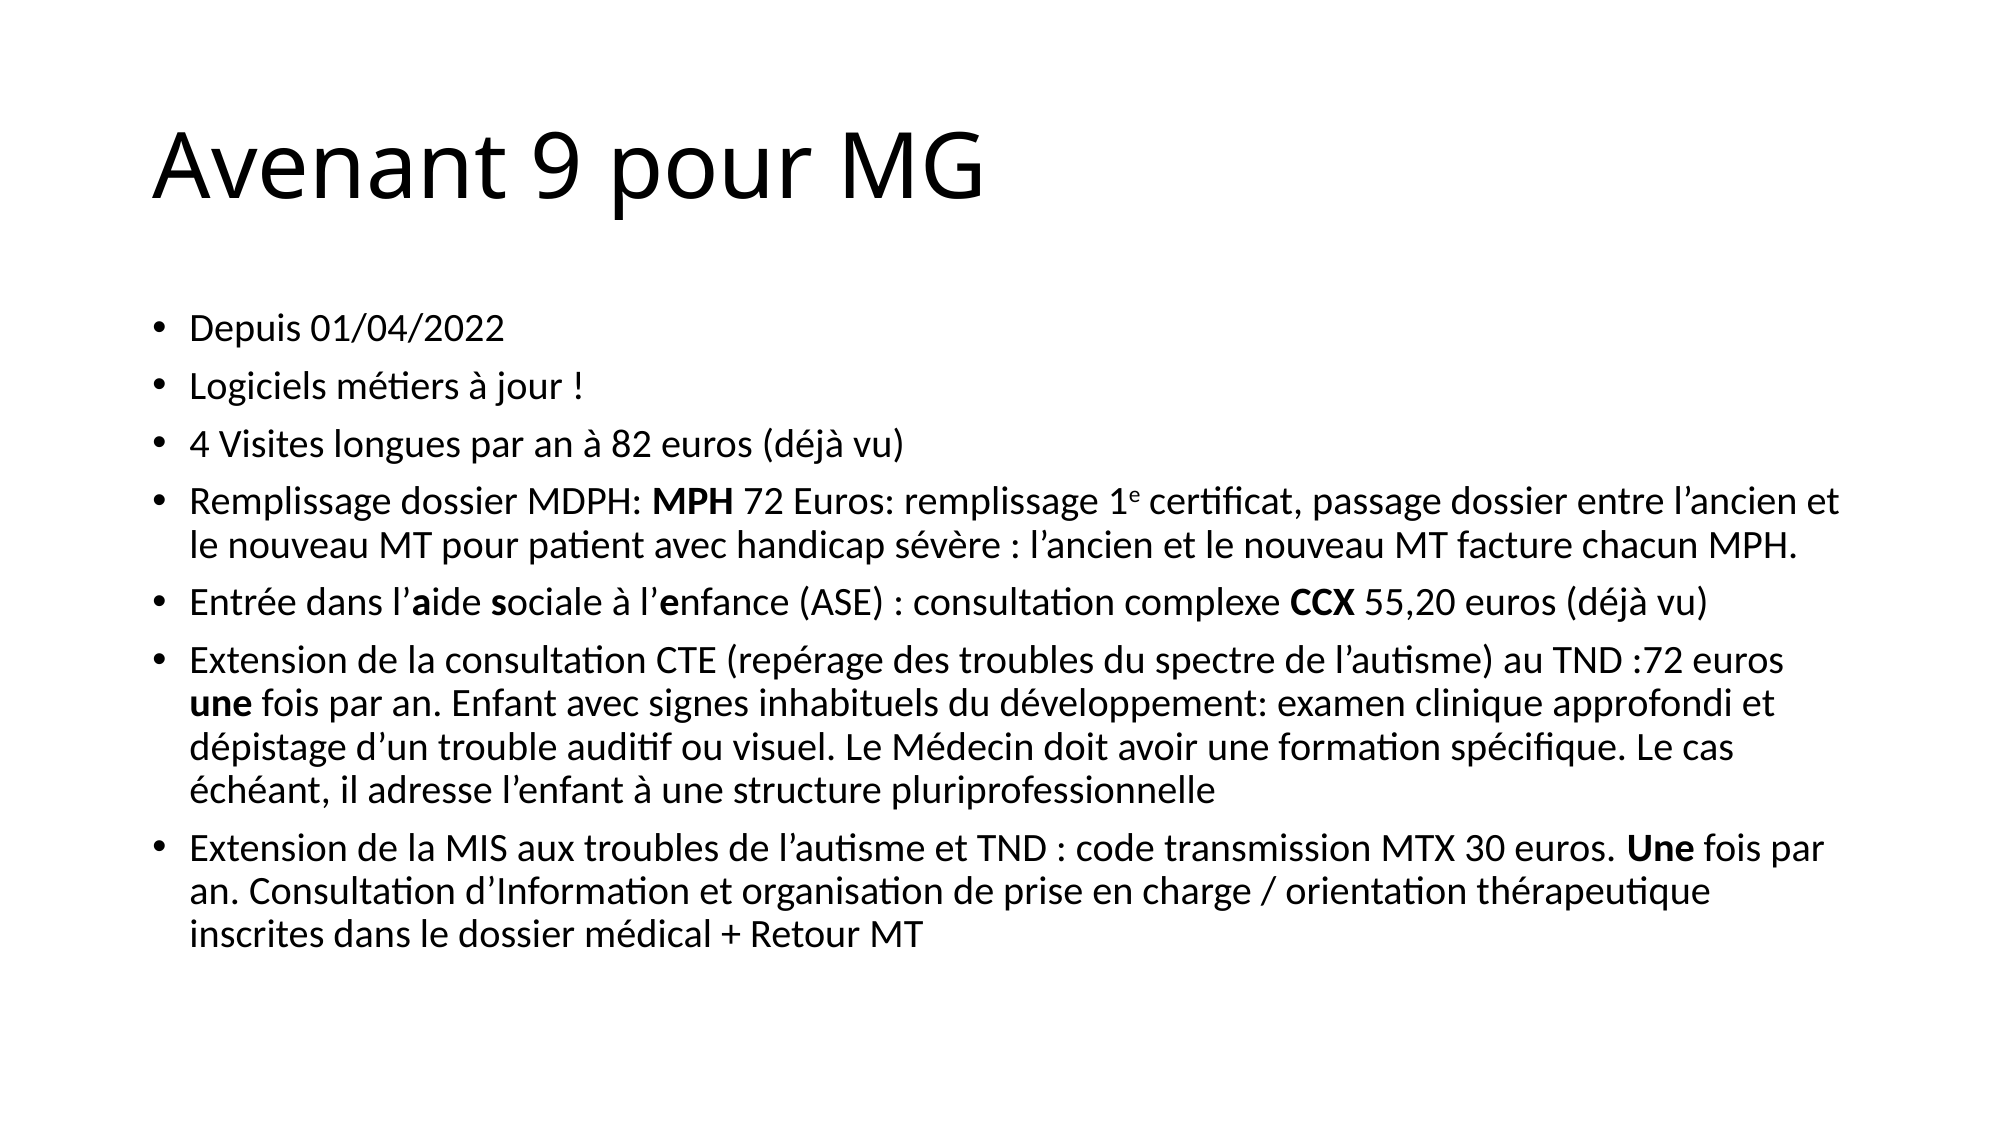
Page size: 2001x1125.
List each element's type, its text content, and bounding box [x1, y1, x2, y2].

list Depuis 01/04/2022 Logiciels métiers à jour ! 4 Visites longues par an à 82 euros (déjà vu) Remplissage dossier MDPH: MPH 72 Euros: remplissage 1e certificat, passage dossier entre l’ancien et le nouveau MT pour patient avec handicap sévère : l’ancien et le nouveau MT facture chacun MPH. Entrée dans l’aide sociale à l’enfance (ASE) : consultation complexe CCX 55,20 euros (déjà vu) Extension de la consultation CTE (repérage des troubles du spectre de l’autisme) au TND :72 euros une fois par an. Enfant avec signes inhabituels du développement: examen clinique approfondi et dépistage d’un trouble auditif ou visuel. Le Médecin doit avoir une formation spécifique. Le cas échéant, il adresse l’enfant à une structure pluriprofessionnelle Extension de la MIS aux troubles de l’autisme et TND : code transmission MTX 30 euros. Une fois par an. Consultation d’Information et organisation de prise en charge / orientation thérapeutique inscrites dans le dossier médical + Retour MT [137, 299, 1863, 1014]
title Avenant 9 pour MG [137, 59, 1863, 278]
